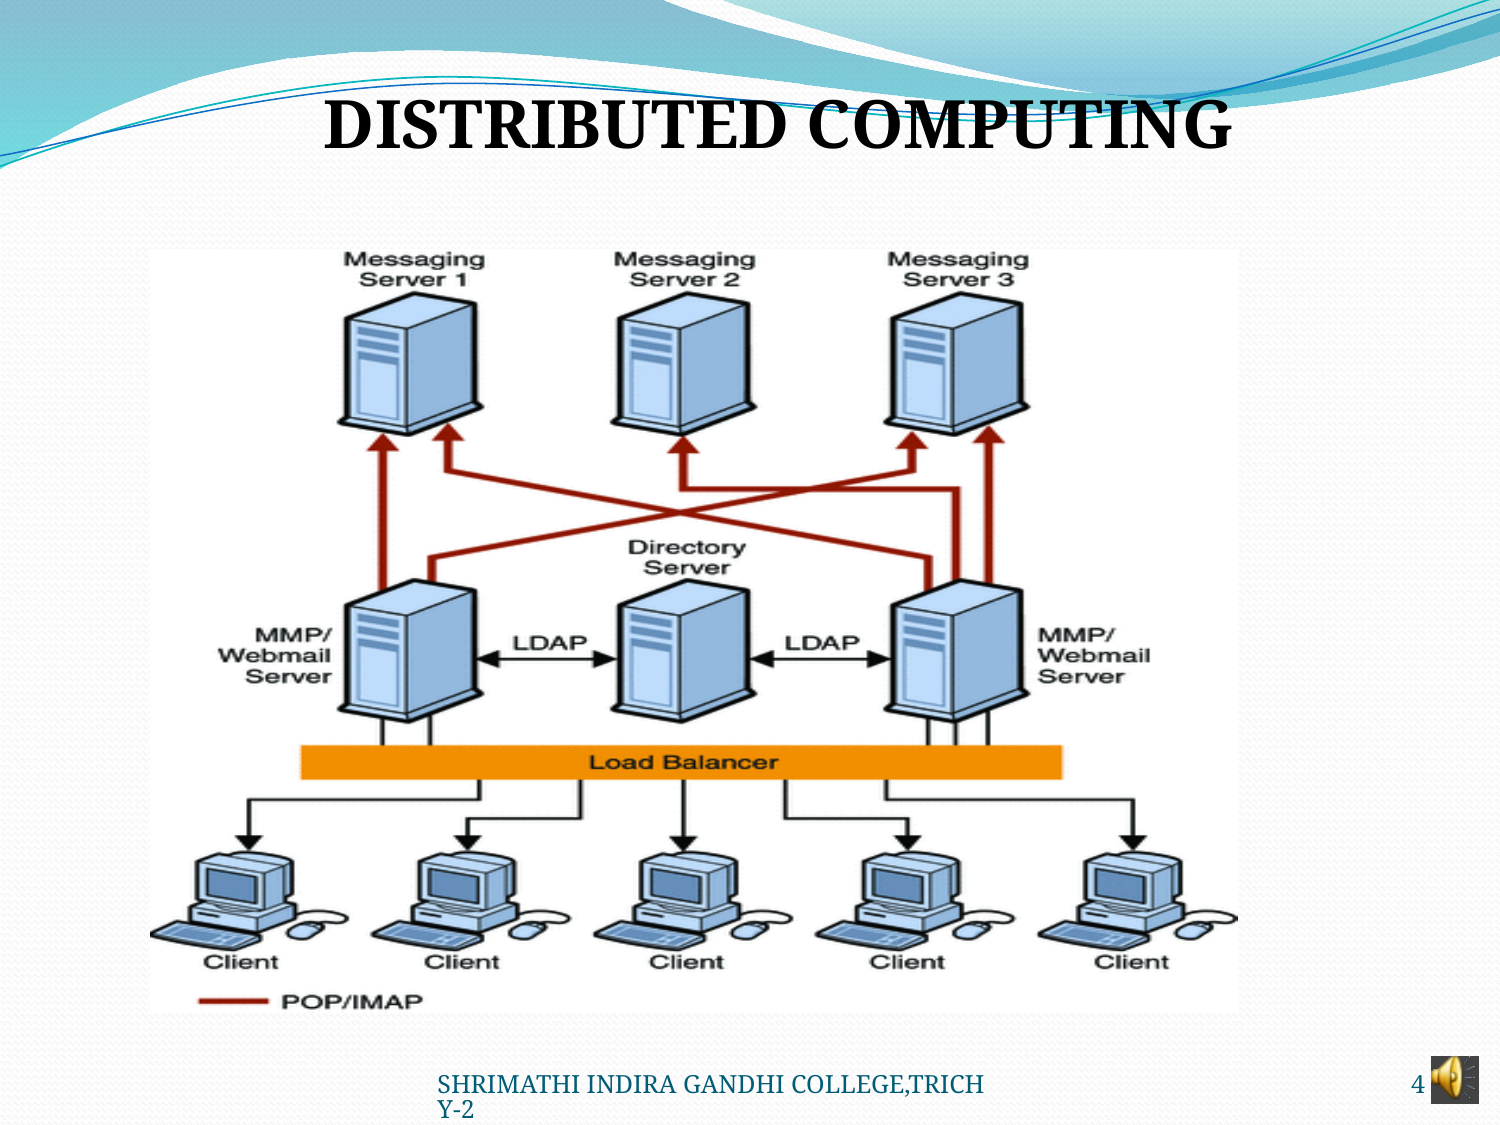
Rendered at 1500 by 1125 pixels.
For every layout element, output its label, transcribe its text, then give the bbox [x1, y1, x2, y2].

slide_number 4 [1299, 1042, 1425, 1103]
footer SHRIMATHI INDIRA GANDHI COLLEGE,TRICHY-2 [437, 1042, 988, 1103]
text_box DISTRIBUTED COMPUTING [224, 74, 1350, 170]
picture [1429, 1054, 1481, 1106]
picture [149, 249, 1238, 1013]
